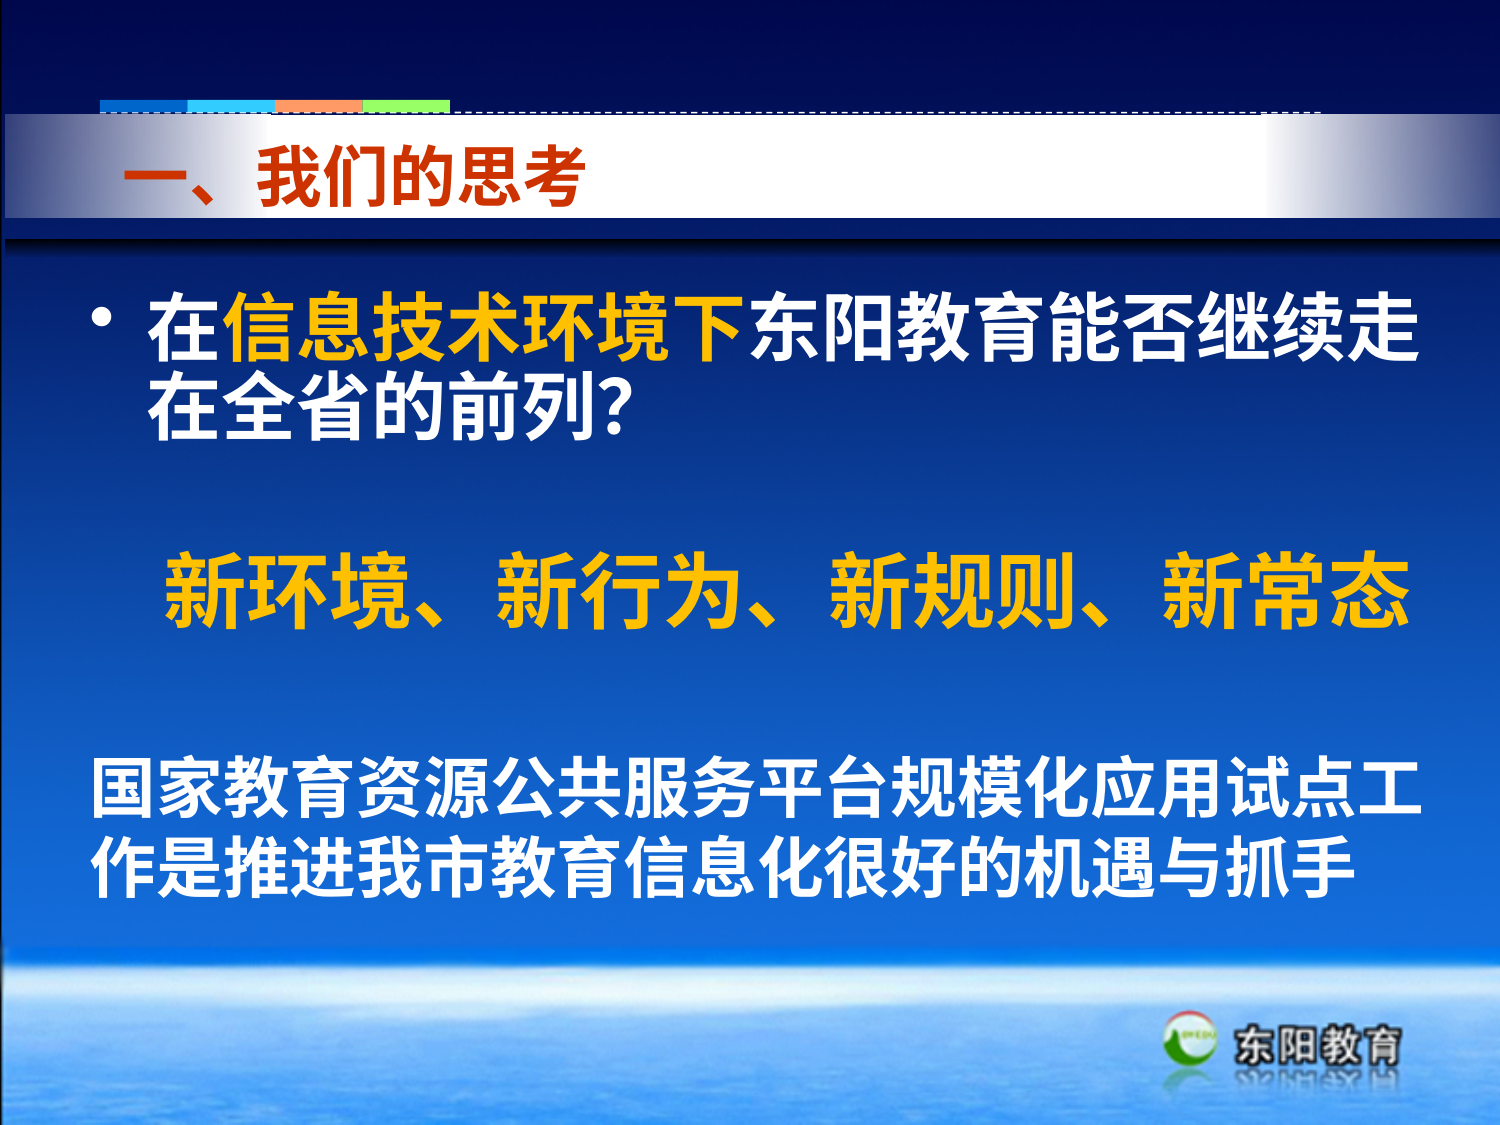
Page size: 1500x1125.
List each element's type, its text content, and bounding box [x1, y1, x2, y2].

list 在信息技术环境下东阳教育能否继续走在全省的前列？ 新环境、新行为、新规则、新常态 国家教育资源公共服务平台规模化应用试点工作是推进我市教育信息化很好的机遇与抓手 [75, 283, 1500, 1025]
text_box 一、我们的思考 [107, 87, 605, 112]
picture [0, 0, 1500, 1125]
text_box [4, 114, 1500, 257]
